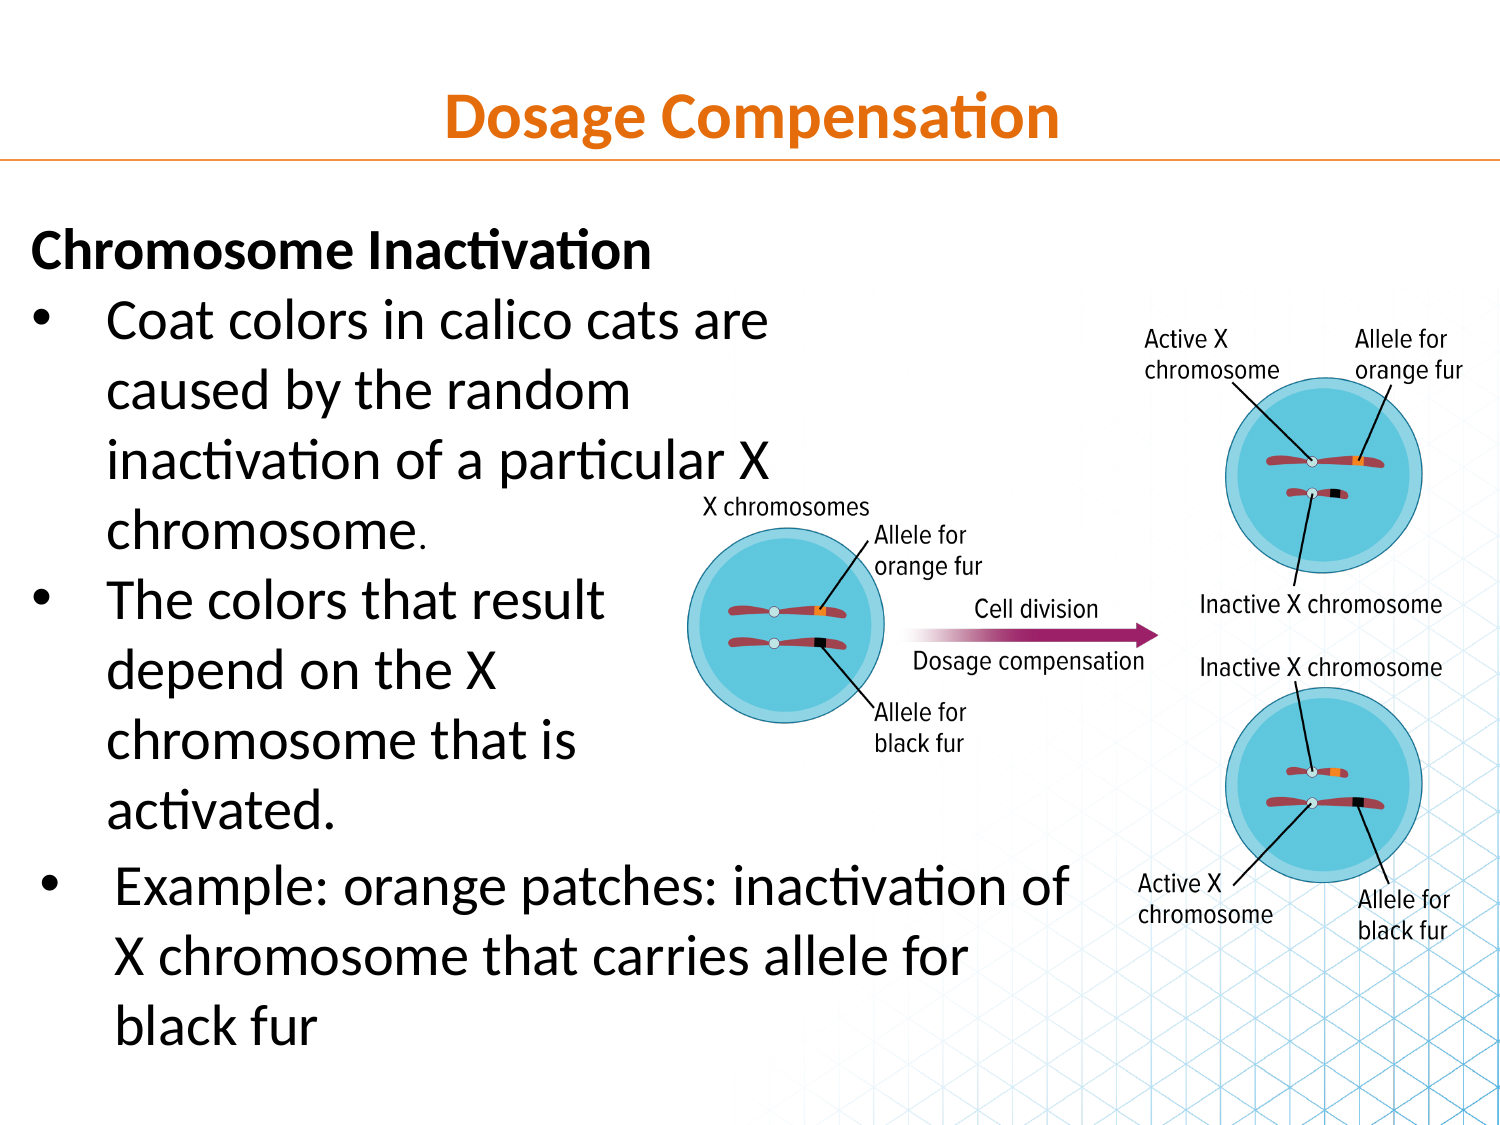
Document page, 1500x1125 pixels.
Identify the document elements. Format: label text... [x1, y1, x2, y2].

picture [687, 287, 1500, 1125]
text_box Chromosome Inactivation Coat colors in calico cats are caused by the random inactivation of a particular X chromosome. The colors that result depend on the X chromosome that is activated. [16, 203, 800, 849]
text_box Example: orange patches: inactivation of X chromosome that carries allele for black fur [24, 839, 1088, 1065]
text_box Dosage Compensation [159, 64, 1362, 158]
